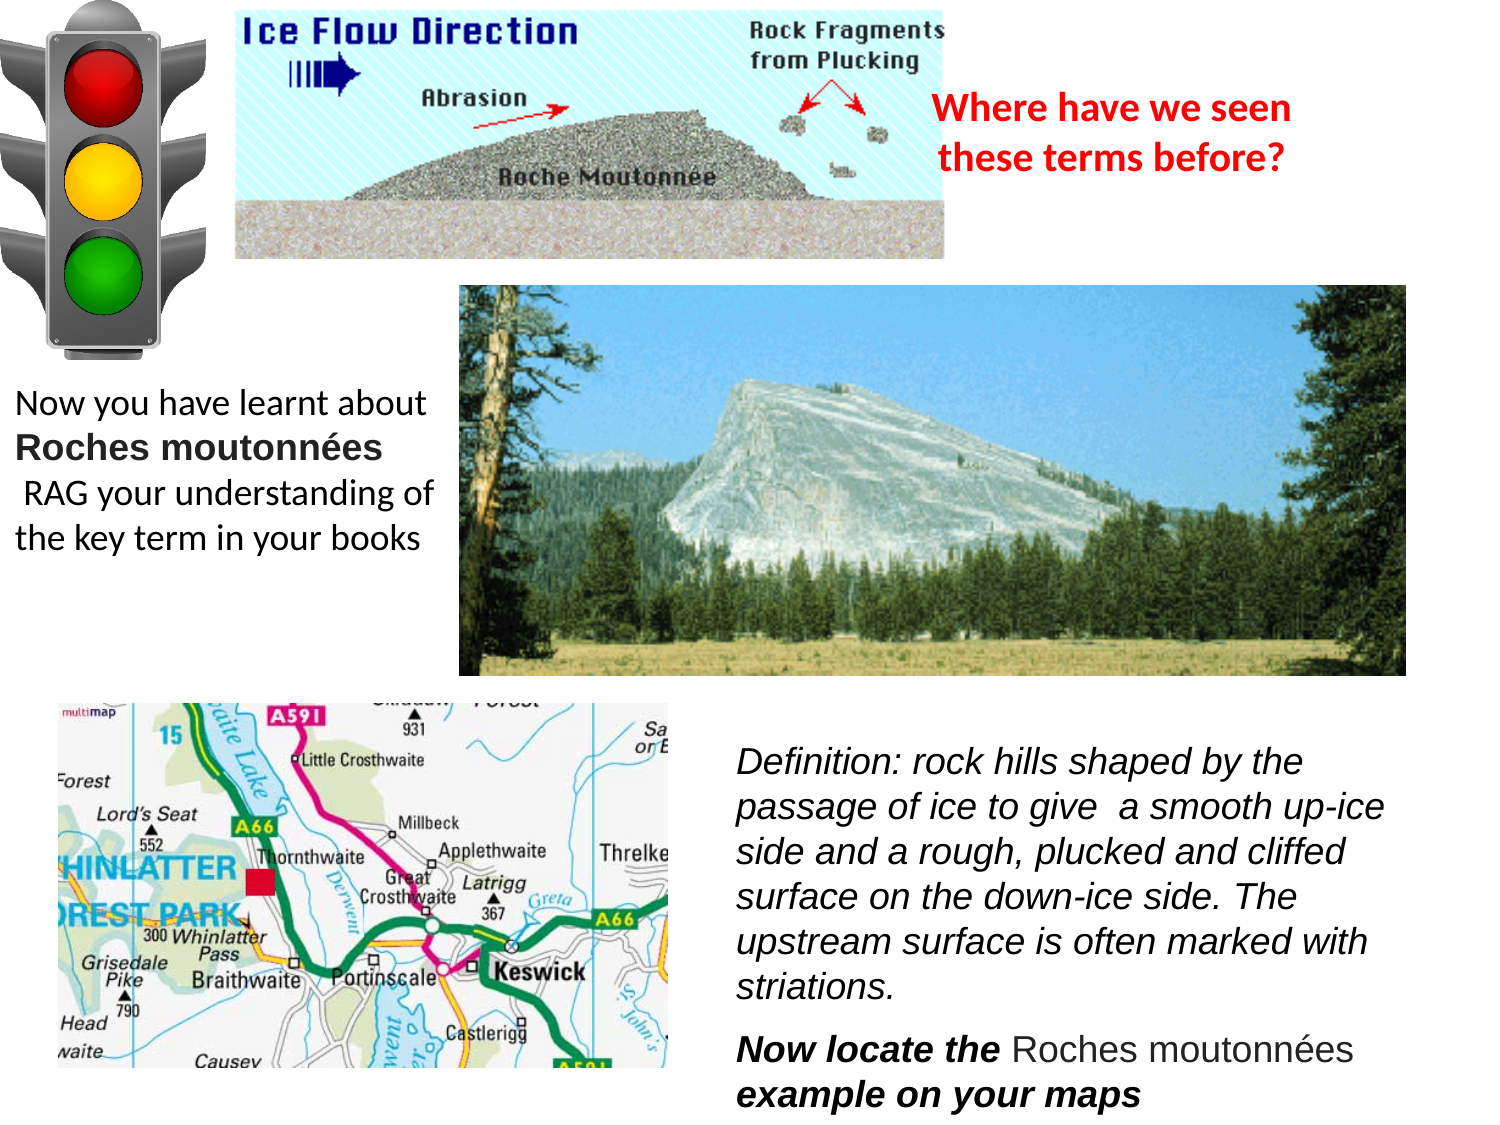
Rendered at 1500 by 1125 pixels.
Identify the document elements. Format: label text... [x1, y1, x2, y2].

picture [58, 703, 668, 1068]
picture [459, 285, 1406, 676]
picture [229, 3, 954, 259]
text_box Now you have learnt about Roches moutonnées RAG your understanding of the key term in your books [0, 370, 459, 566]
text_box Definition: rock hills shaped by the passage of ice to give a smooth up-ice side and a rough, plucked and cliffed surface on the down-ice side. The upstream surface is often marked with striations. Now locate the Roches moutonnées example on your maps [721, 729, 1450, 1123]
text_box Where have we seen these terms before? [954, 72, 1342, 188]
picture [0, 0, 206, 360]
